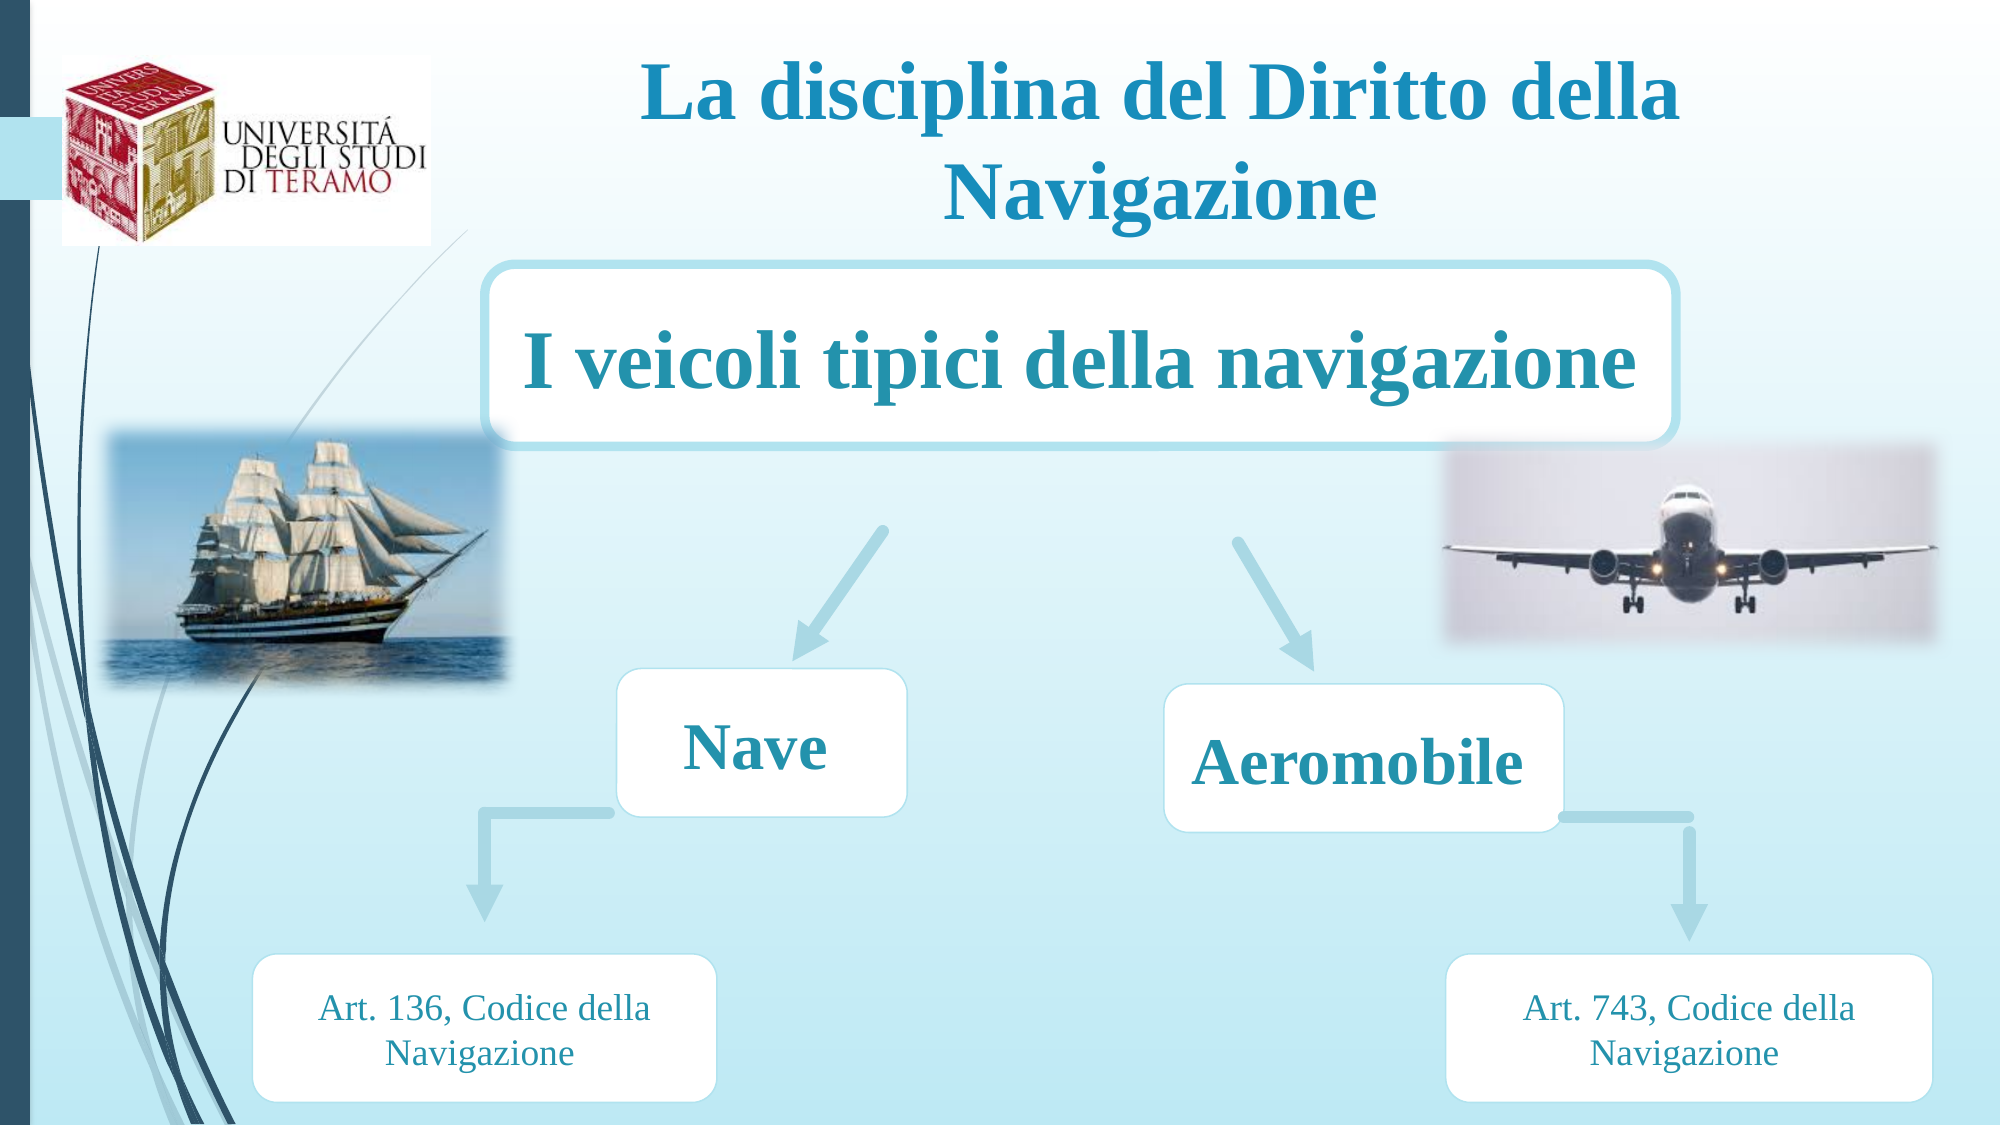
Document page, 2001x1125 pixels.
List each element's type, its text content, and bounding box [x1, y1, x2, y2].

text_box Art. 743, Codice della Navigazione [1444, 952, 1935, 1104]
title La disciplina del Diritto della Navigazione [430, 28, 1893, 239]
picture [61, 55, 431, 246]
text_box Aeromobile [1162, 682, 1566, 834]
text_box Nave [615, 667, 909, 819]
text_box I veicoli tipici della navigazione [483, 262, 1678, 448]
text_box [1237, 542, 1315, 672]
text_box Art. 136, Codice della Navigazione [251, 952, 719, 1104]
picture [89, 413, 522, 700]
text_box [792, 530, 883, 662]
picture [1425, 426, 1953, 660]
